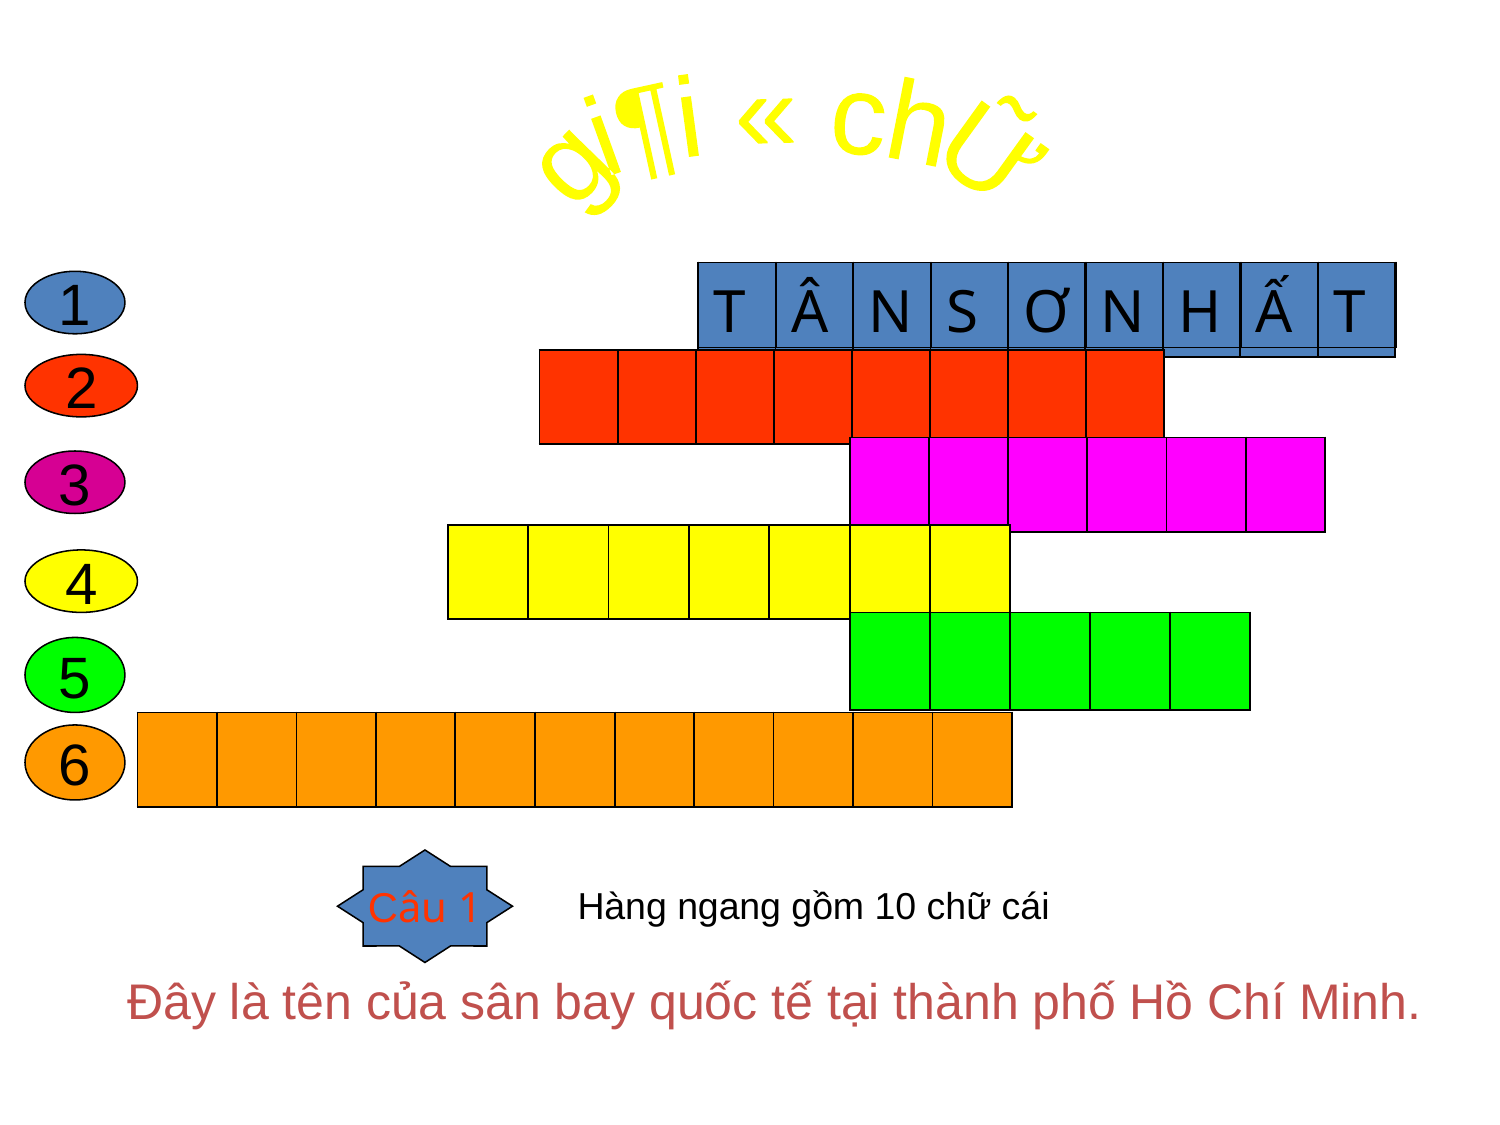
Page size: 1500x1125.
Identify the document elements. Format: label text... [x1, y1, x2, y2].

table_header Ấ [1242, 263, 1317, 347]
text_box 1 [24, 271, 125, 334]
table_header [1087, 351, 1163, 437]
text_box 5 [24, 637, 125, 713]
table_header Â [777, 263, 852, 347]
table_header [931, 526, 1009, 612]
table_header [1247, 438, 1324, 531]
table_header H [1164, 263, 1240, 347]
table_header [854, 713, 932, 806]
table_header N [1087, 263, 1163, 347]
table_header [851, 613, 929, 709]
text_box Câu 1 [337, 849, 512, 962]
table_header [851, 526, 929, 612]
text_box [112, 437, 225, 523]
table_header [1241, 348, 1317, 356]
text_box 2 [24, 354, 138, 417]
text_box 4 [24, 549, 138, 613]
table_header [1009, 438, 1086, 531]
table_header [690, 526, 768, 618]
table_header [218, 713, 296, 806]
table_header [853, 351, 929, 437]
table_header [695, 713, 773, 806]
table_header [931, 351, 1007, 437]
table_header [697, 351, 773, 443]
text_box Hàng ngang gồm 10 chữ cái [512, 874, 1115, 935]
table_header [931, 613, 1009, 709]
table_header S [932, 263, 1007, 347]
table_header T [1319, 263, 1395, 347]
table_header [775, 351, 851, 443]
table_header [1164, 348, 1239, 356]
table_header [1171, 613, 1249, 709]
table_header [529, 526, 608, 618]
table_header [1091, 613, 1169, 709]
table_header [1088, 438, 1166, 531]
text_box Đây là tên của sân bay quốc tế tại thành phố Hồ Chí Minh. [99, 962, 1450, 1038]
table_header Ơ [1009, 263, 1085, 347]
table_header [1319, 348, 1394, 356]
table_header [933, 713, 1011, 806]
table_header T [699, 263, 775, 347]
table_header [619, 351, 695, 443]
table_header N [854, 263, 930, 347]
table_header [616, 713, 693, 806]
table_header [456, 713, 534, 806]
table_header [1011, 613, 1089, 709]
text_box 3 [24, 451, 125, 514]
table_header [138, 713, 216, 806]
table_header [851, 438, 928, 524]
table_header [536, 713, 614, 806]
table_header [609, 526, 688, 618]
table_header [1009, 351, 1085, 437]
text_box 6 [24, 724, 125, 800]
table_header [774, 713, 852, 806]
table_header [770, 526, 849, 618]
table_header [297, 713, 375, 806]
table_header [377, 713, 454, 806]
table_header [540, 351, 617, 443]
table_header [1167, 438, 1245, 531]
table_header [930, 438, 1007, 524]
table_header [449, 526, 527, 618]
